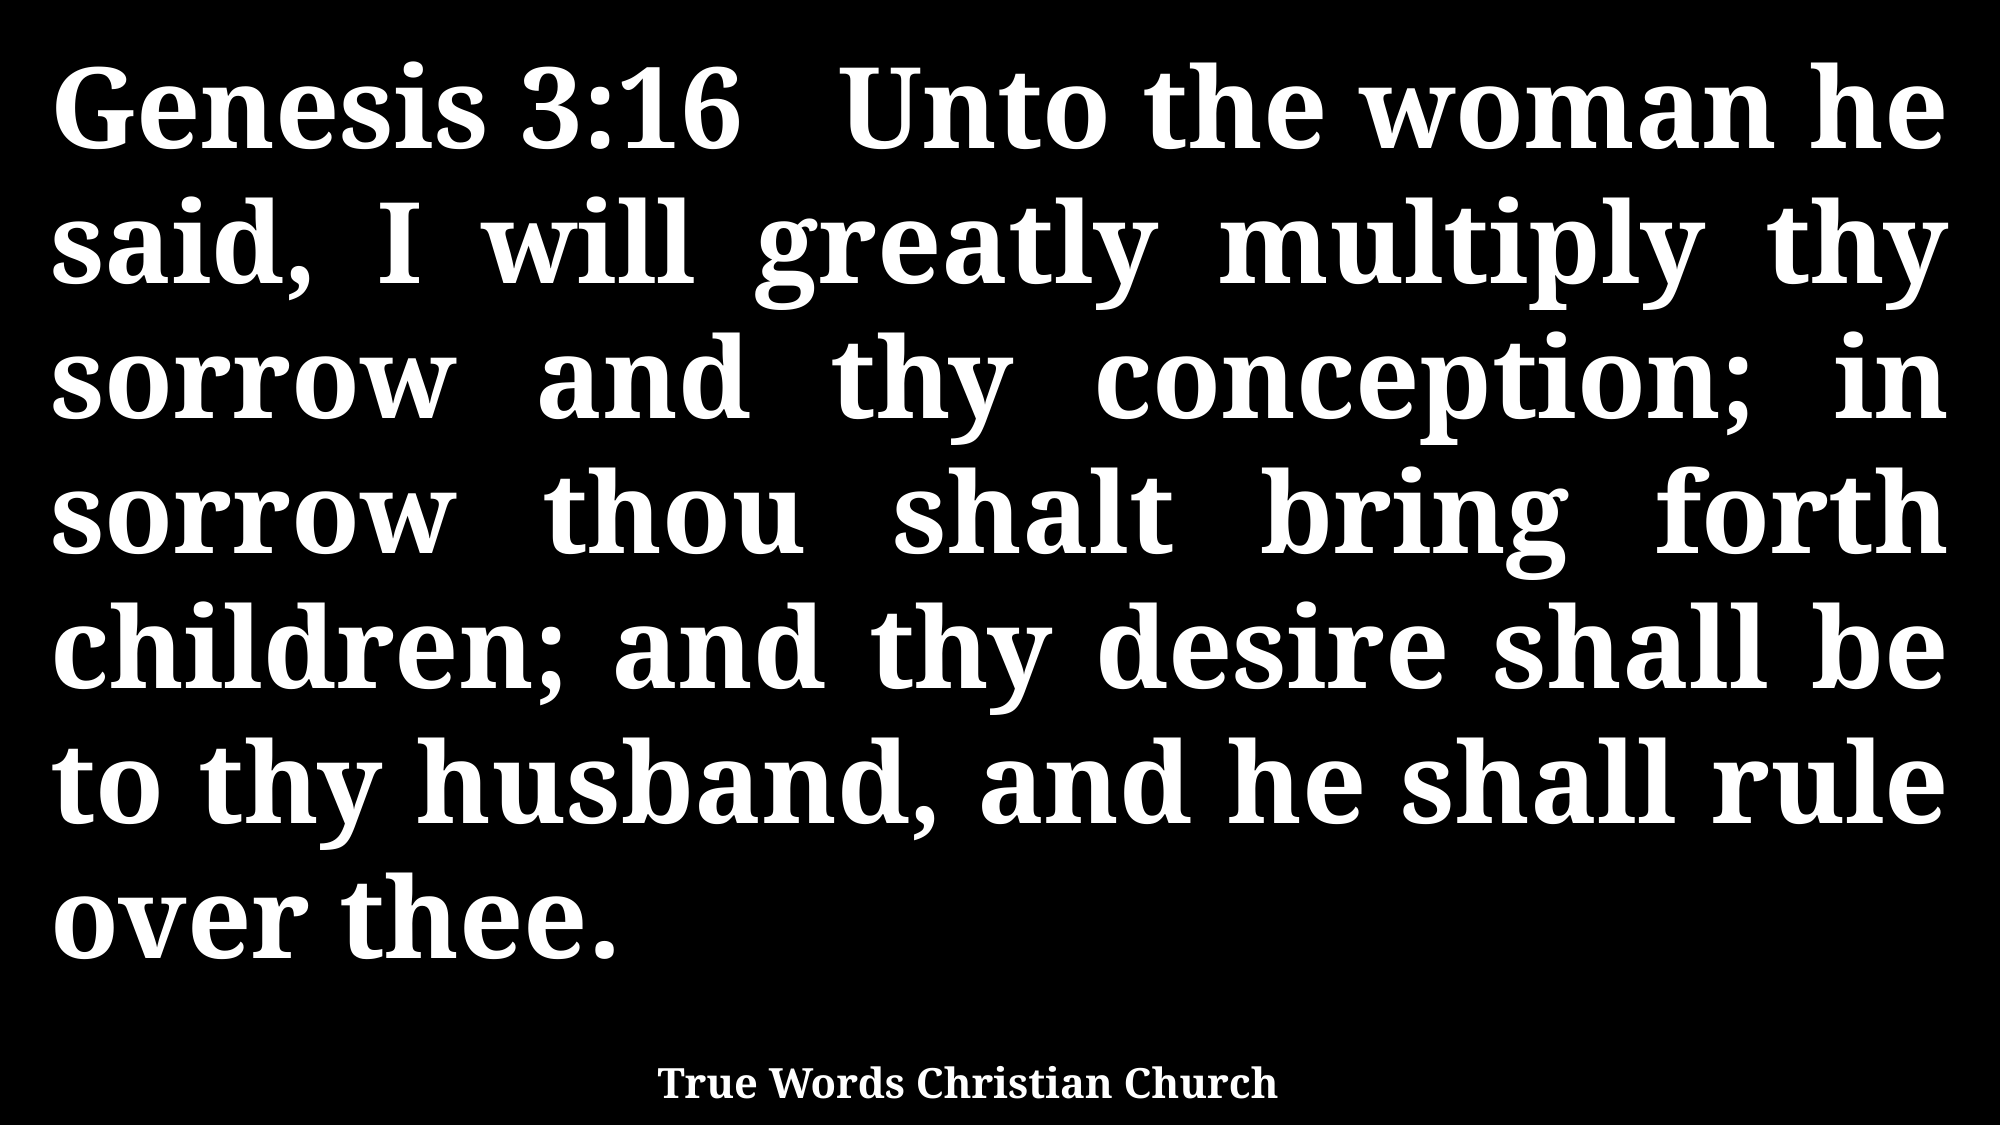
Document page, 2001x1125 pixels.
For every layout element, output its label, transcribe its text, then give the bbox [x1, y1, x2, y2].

text_box Genesis 3:16 Unto the woman he said, I will greatly multiply thy sorrow and thy conception; in sorrow thou shalt bring forth children; and thy desire shall be to thy husband, and he shall rule over thee. [35, 28, 1965, 988]
text_box True Words Christian Church [642, 1049, 1294, 1114]
